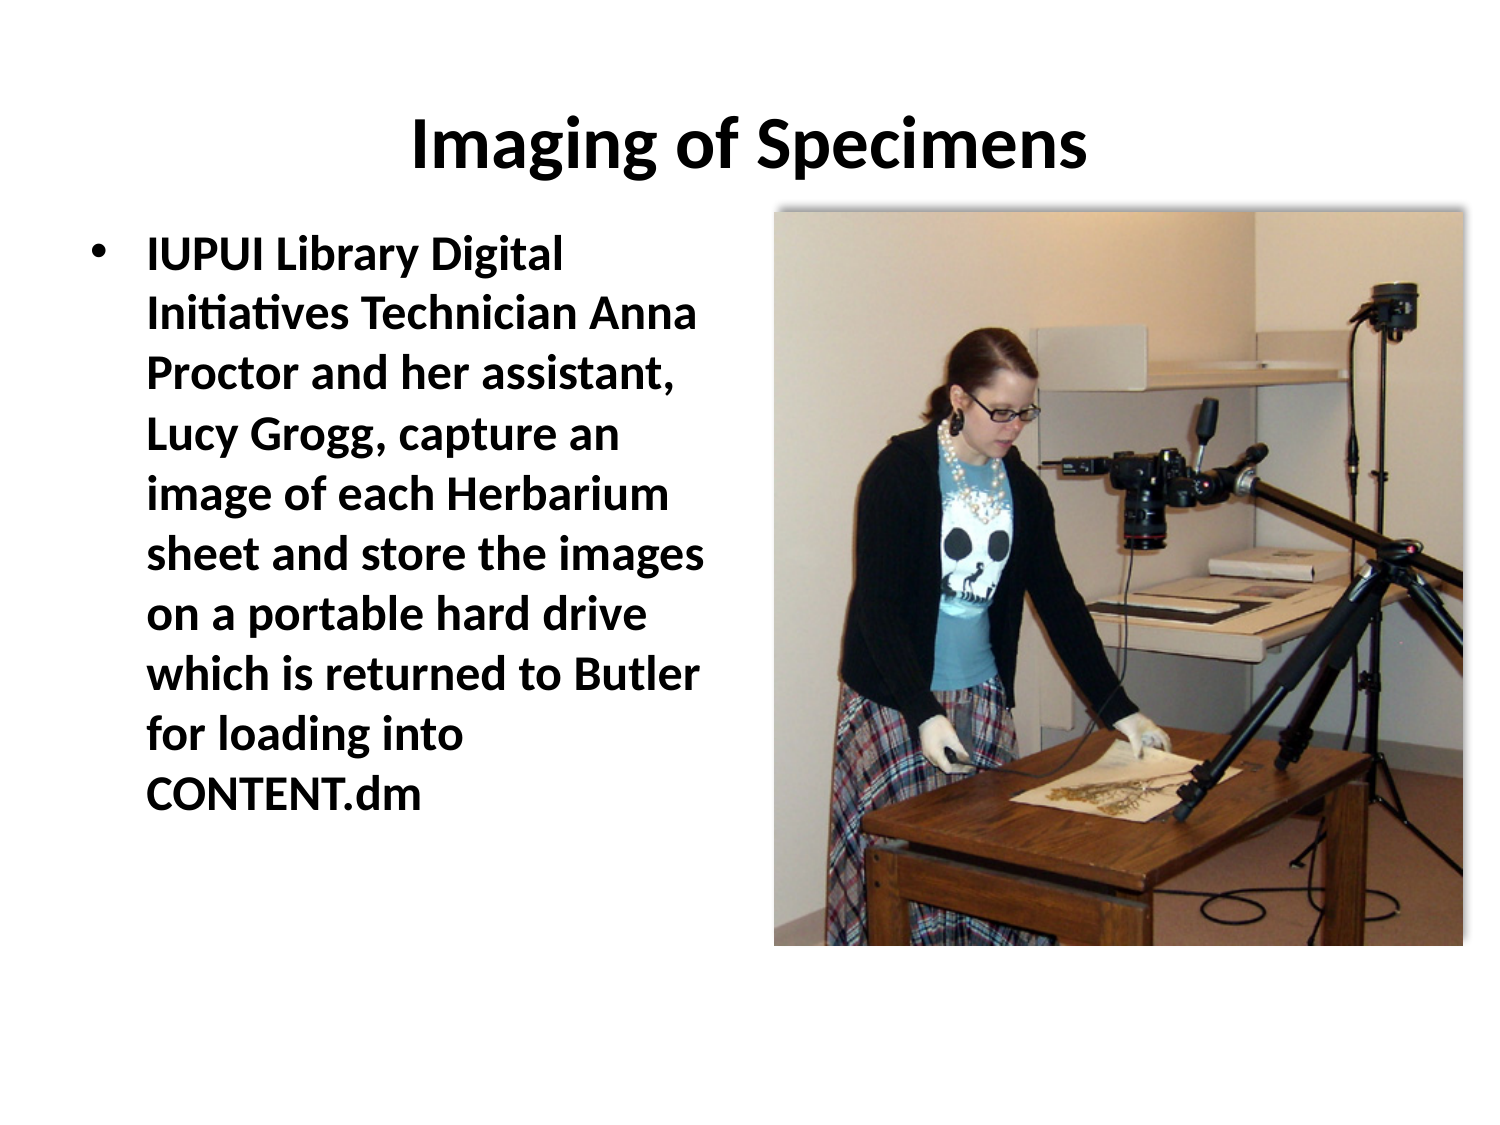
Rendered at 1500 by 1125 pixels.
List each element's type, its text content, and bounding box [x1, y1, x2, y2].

title Imaging of Specimens [75, 45, 1425, 233]
picture [774, 212, 1463, 946]
list IUPUI Library Digital Initiatives Technician Anna Proctor and her assistant, Lucy Grogg, capture an image of each Herbarium sheet and store the images on a portable hard drive which is returned to Butler for loading into CONTENT.dm [75, 233, 725, 986]
